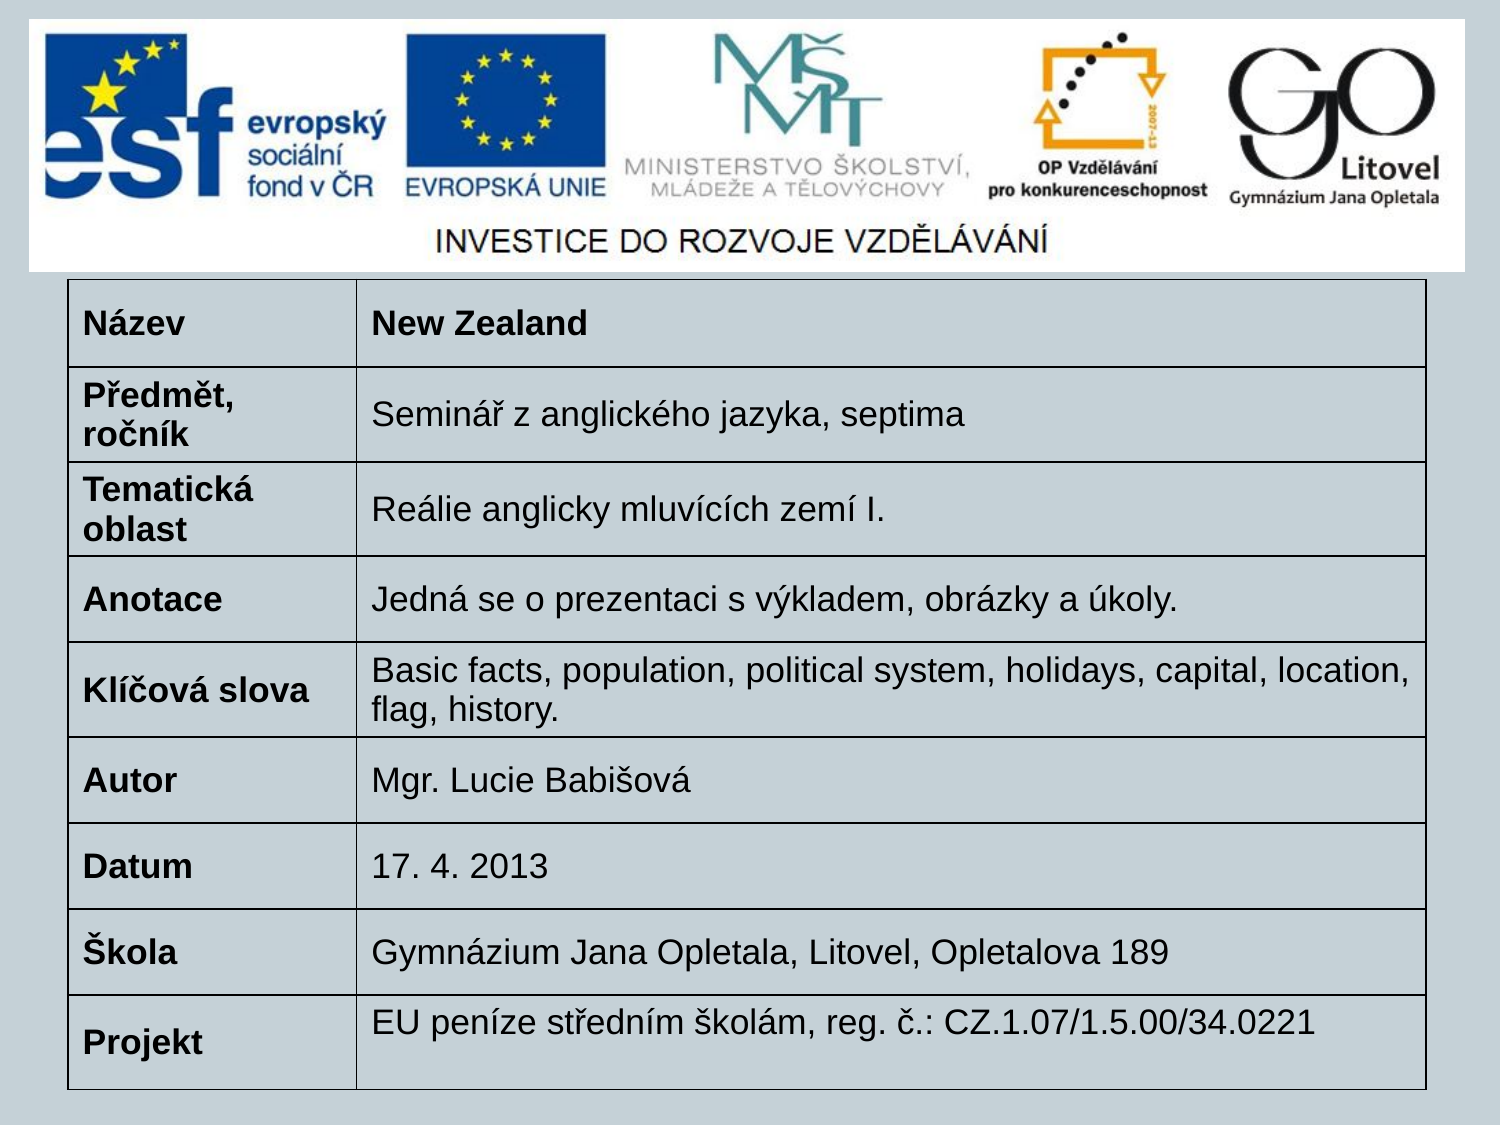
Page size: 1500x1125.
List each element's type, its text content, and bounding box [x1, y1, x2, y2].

table_cell Škola [69, 910, 356, 994]
table_header Název [69, 281, 356, 366]
table_cell Klíčová slova [69, 643, 356, 736]
table_cell Projekt [69, 996, 356, 1089]
table_header New Zealand [357, 281, 1425, 366]
table_cell Předmět, ročník [69, 368, 356, 461]
table_cell Mgr. Lucie Babišová [357, 738, 1425, 822]
table_cell Autor [69, 738, 356, 822]
table_cell Jedná se o prezentaci s výkladem, obrázky a úkoly. [357, 557, 1425, 641]
table_cell 17. 4. 2013 [357, 824, 1425, 908]
table_cell Anotace [69, 557, 356, 641]
table_cell EU peníze středním školám, reg. č.: CZ.1.07/1.5.00/34.0221 [357, 996, 1425, 1089]
table_cell Tematická oblast [69, 463, 356, 555]
table_cell Basic facts, population, political system, holidays, capital, location, flag, history. [357, 643, 1425, 736]
table_cell Datum [69, 824, 356, 908]
table_cell Seminář z anglického jazyka, septima [357, 368, 1425, 461]
table_cell Reálie anglicky mluvících zemí I. [357, 463, 1425, 555]
picture [29, 18, 1465, 273]
table_cell Gymnázium Jana Opletala, Litovel, Opletalova 189 [357, 910, 1425, 994]
